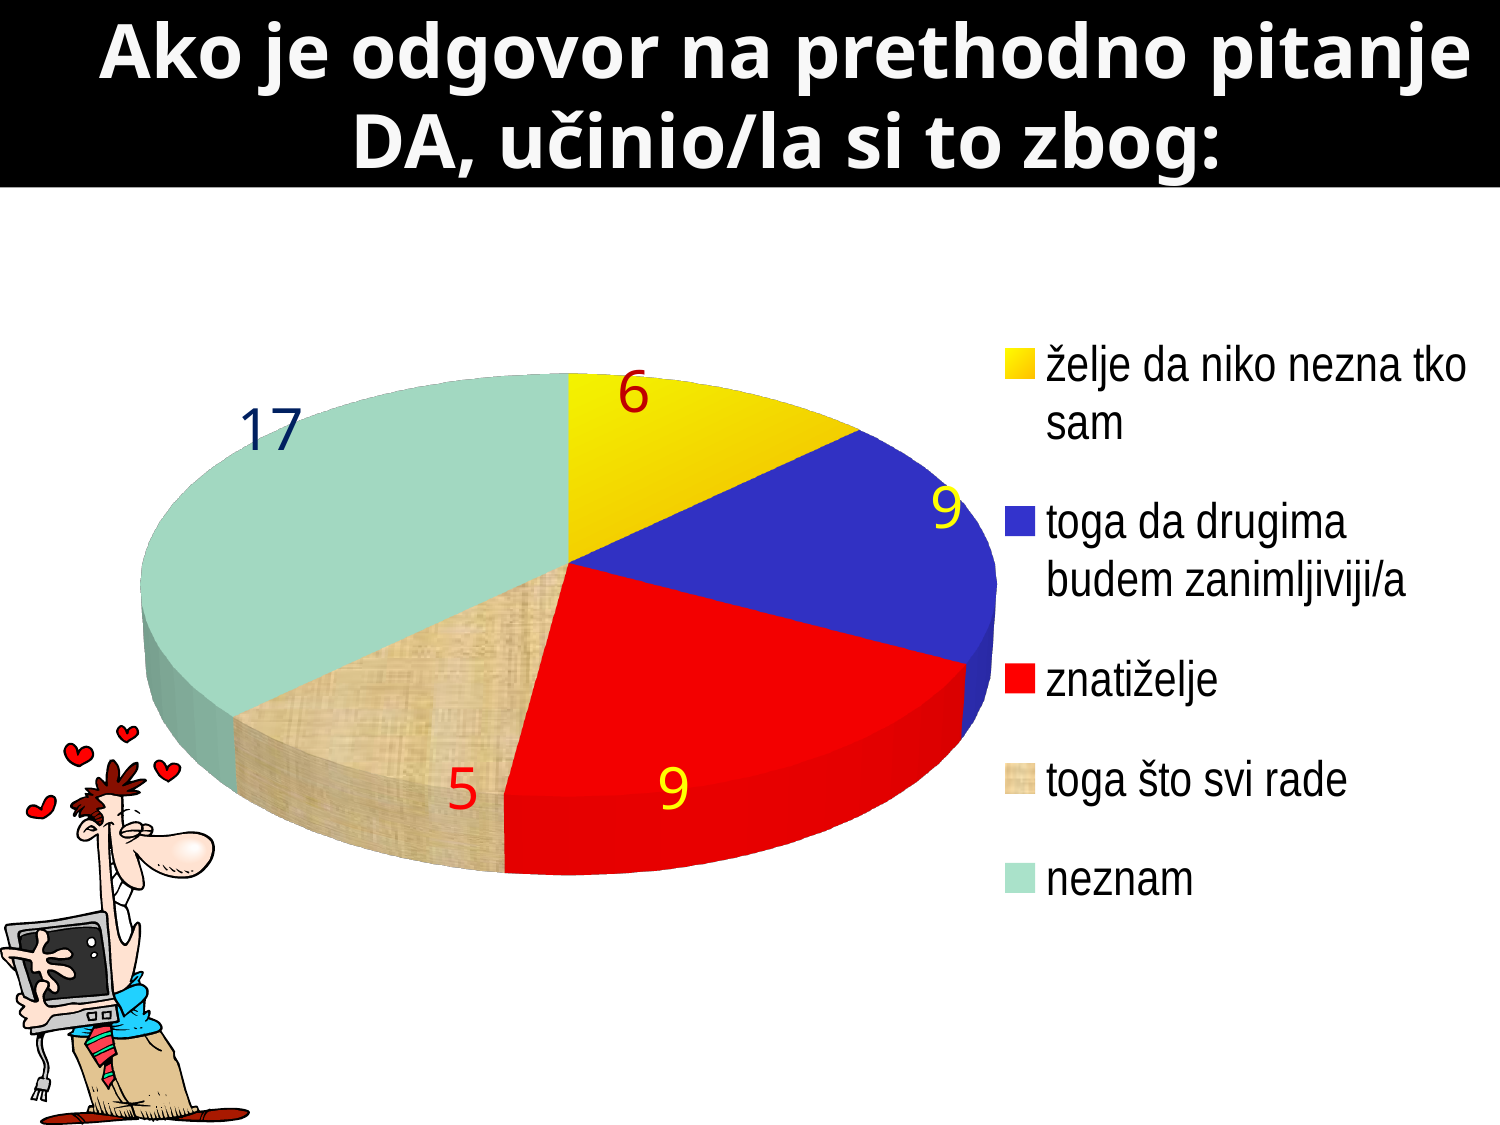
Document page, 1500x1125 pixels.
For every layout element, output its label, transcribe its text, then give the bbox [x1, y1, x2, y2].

title Ako je odgovor na prethodno pitanje DA, učinio/la si to zbog: [0, 0, 1500, 188]
chart [23, 187, 1500, 1125]
